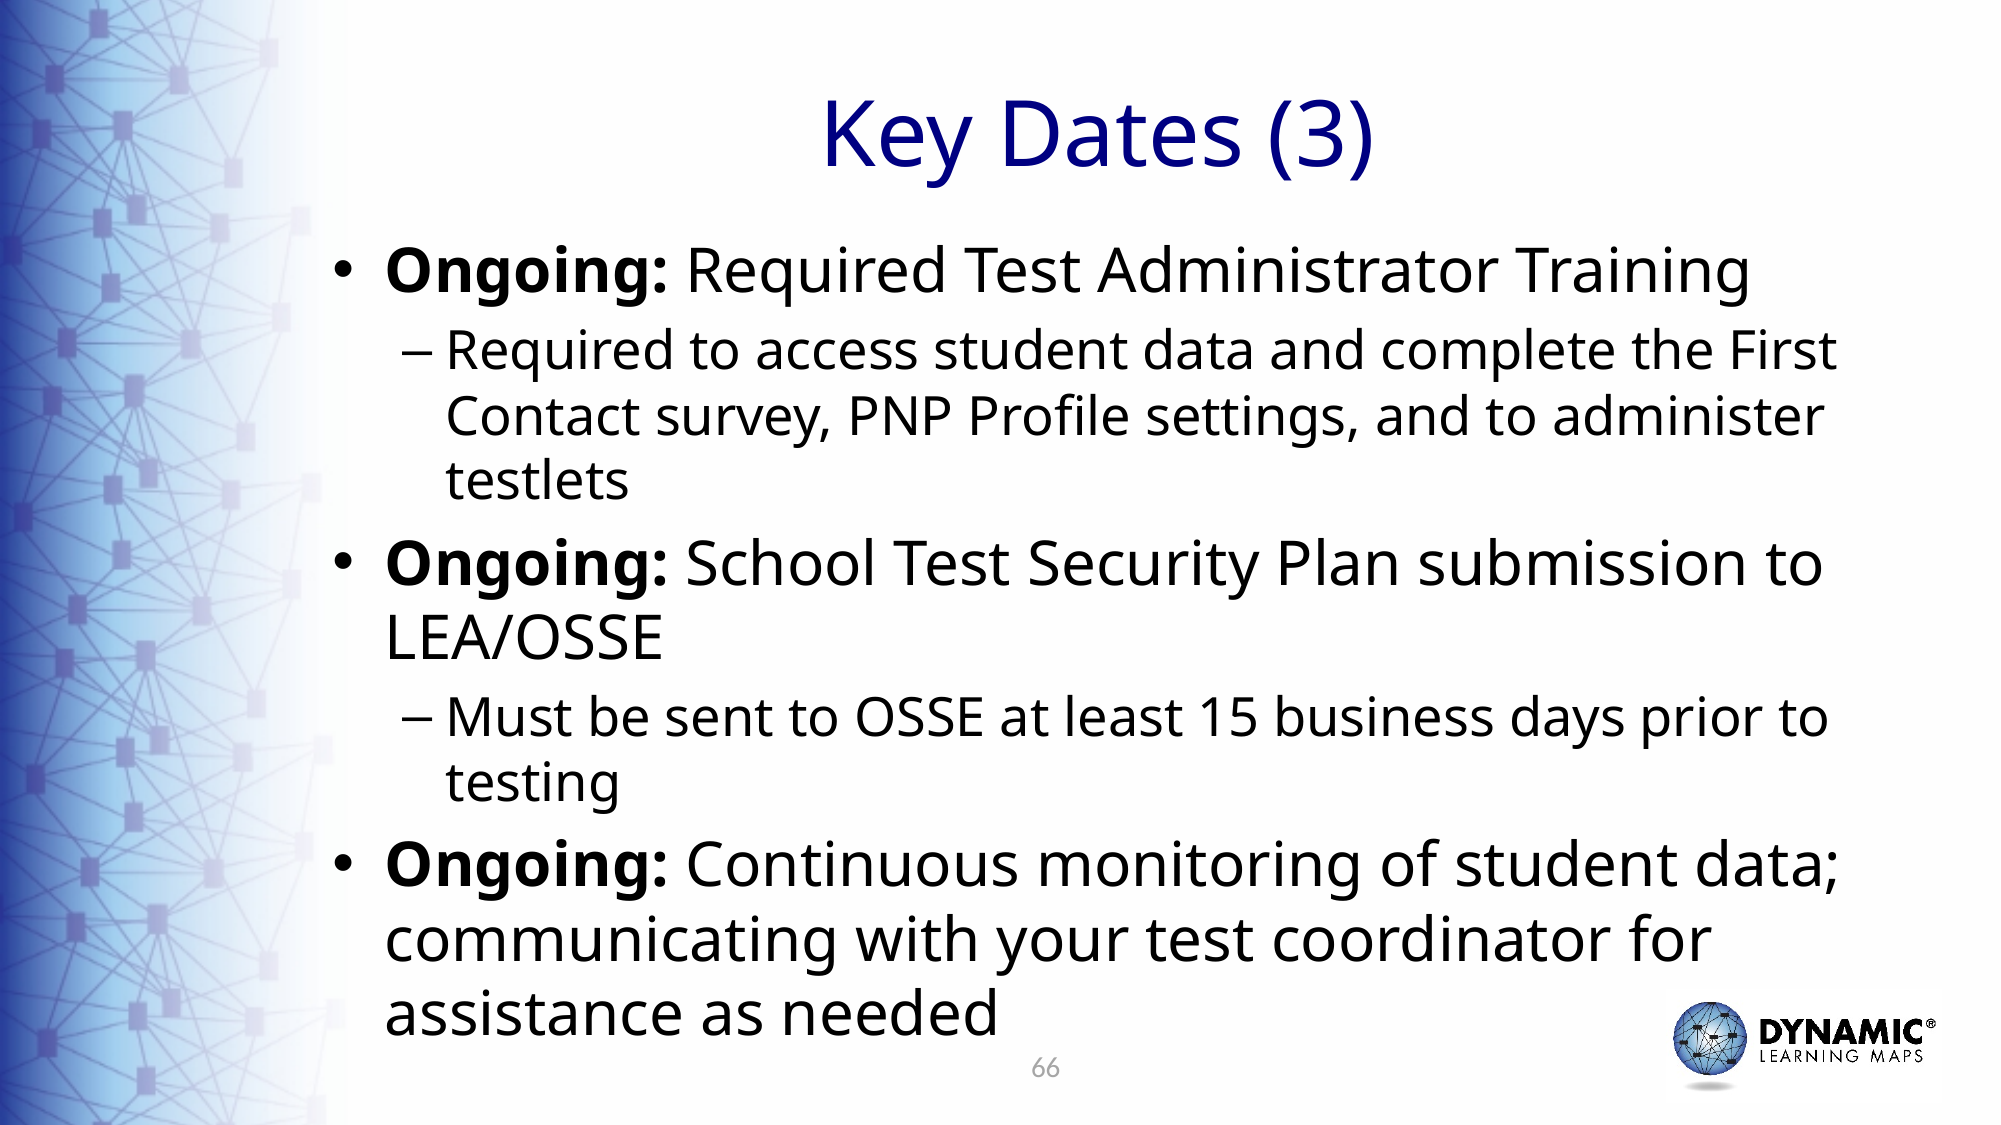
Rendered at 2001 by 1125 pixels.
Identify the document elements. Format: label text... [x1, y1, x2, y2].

picture [0, 0, 2000, 1125]
list Ongoing: Required Test Administrator Training Required to access student data and complete the First Contact survey, PNP Profile settings, and to administer testlets Ongoing: School Test Security Plan submission to LEA/OSSE Must be sent to OSSE at least 15 business days prior to testing Ongoing: Continuous monitoring of student data; communicating with your test coordinator for assistance as needed [317, 223, 1940, 1061]
title Key Dates (3) [197, 35, 1998, 224]
